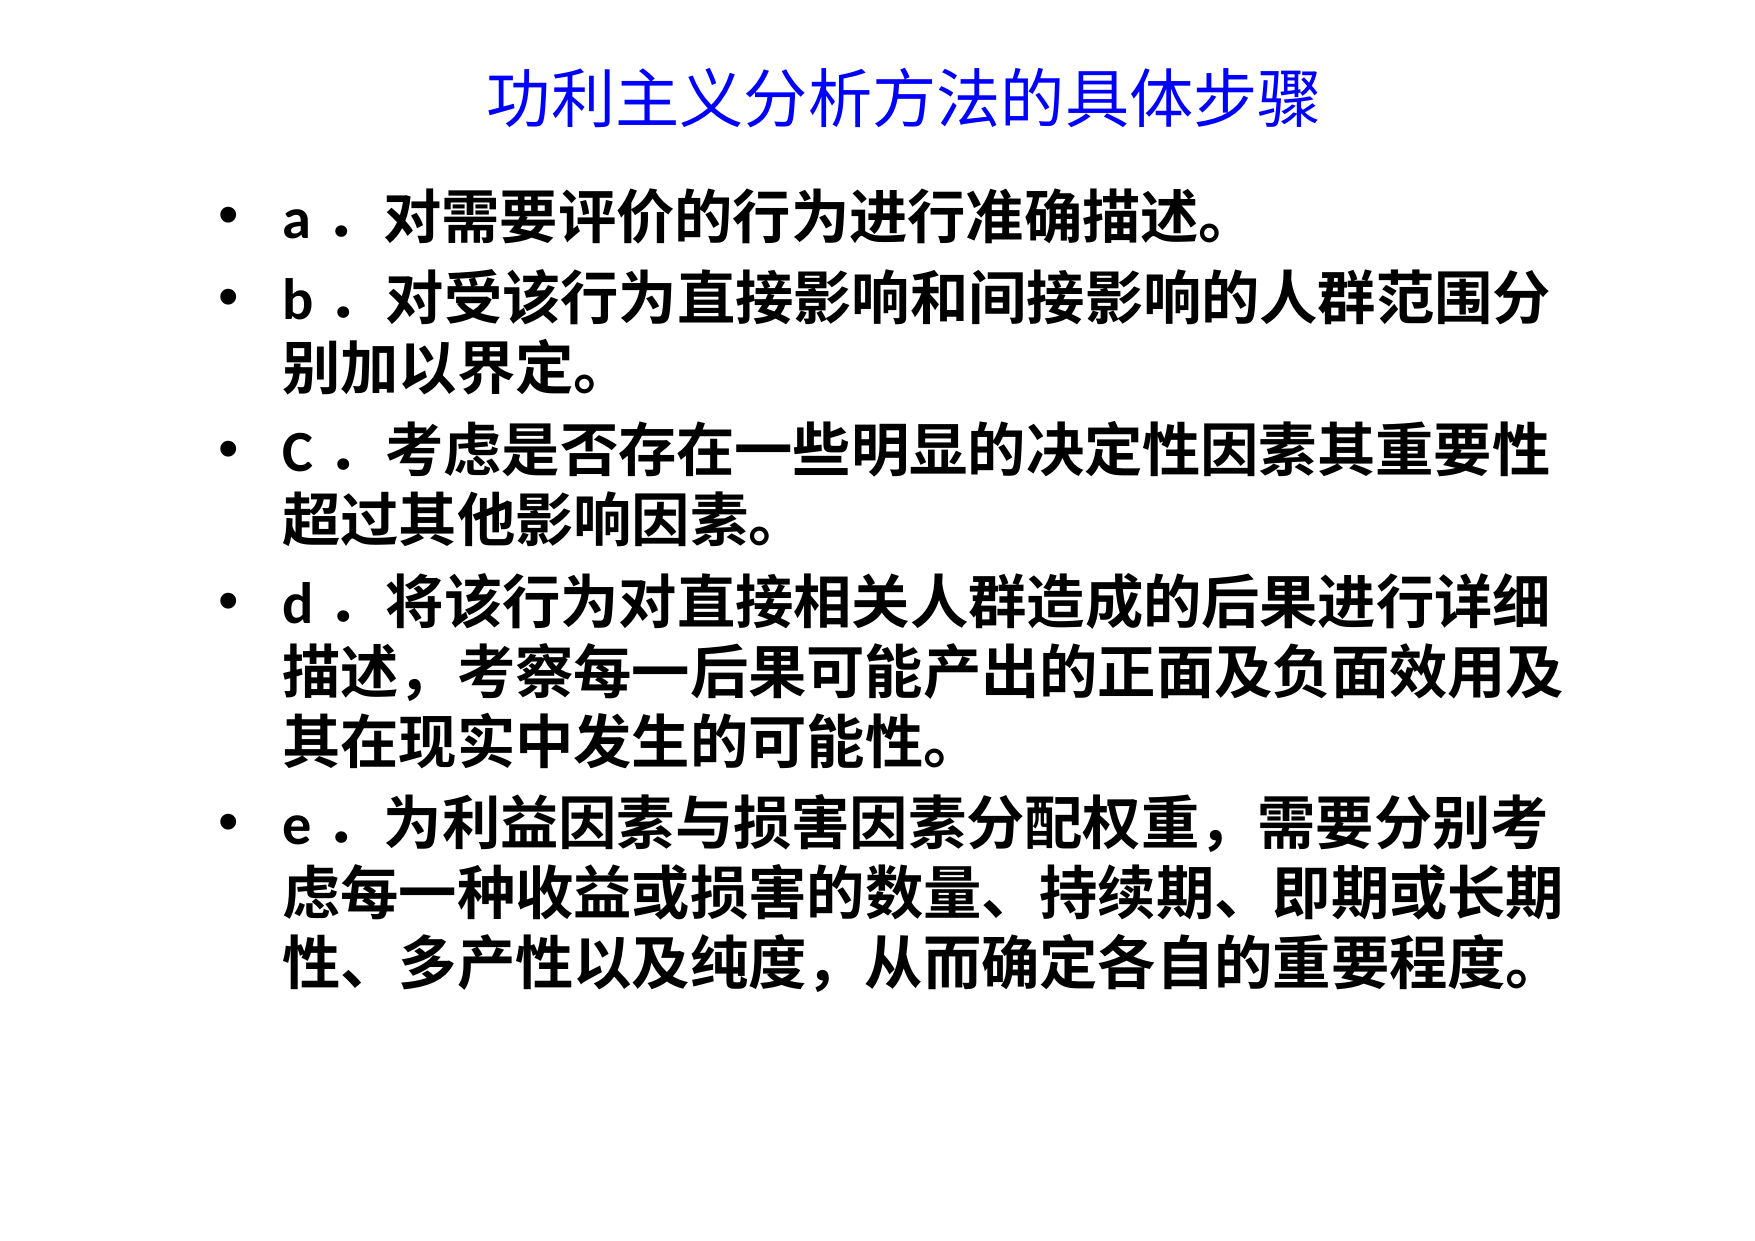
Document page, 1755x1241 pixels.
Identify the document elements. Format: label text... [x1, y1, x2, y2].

list a．对需要评价的行为进行准确描述。 b．对受该行为直接影响和间接影响的人群范围分别加以界定。 C．考虑是否存在一些明显的决定性因素其重要性超过其他影响因素。 d．将该行为对直接相关人群造成的后果进行详细描述，考察每一后果可能产出的正面及负面效用及其在现实中发生的可能性。 e．为利益因素与损害因素分配权重，需要分别考虑每一种收益或损害的数量、持续期、即期或长期性、多产性以及纯度，从而确定各自的重要程度。 [201, 109, 1608, 855]
title 功利主义分析方法的具体步骤 [201, 27, 1608, 109]
